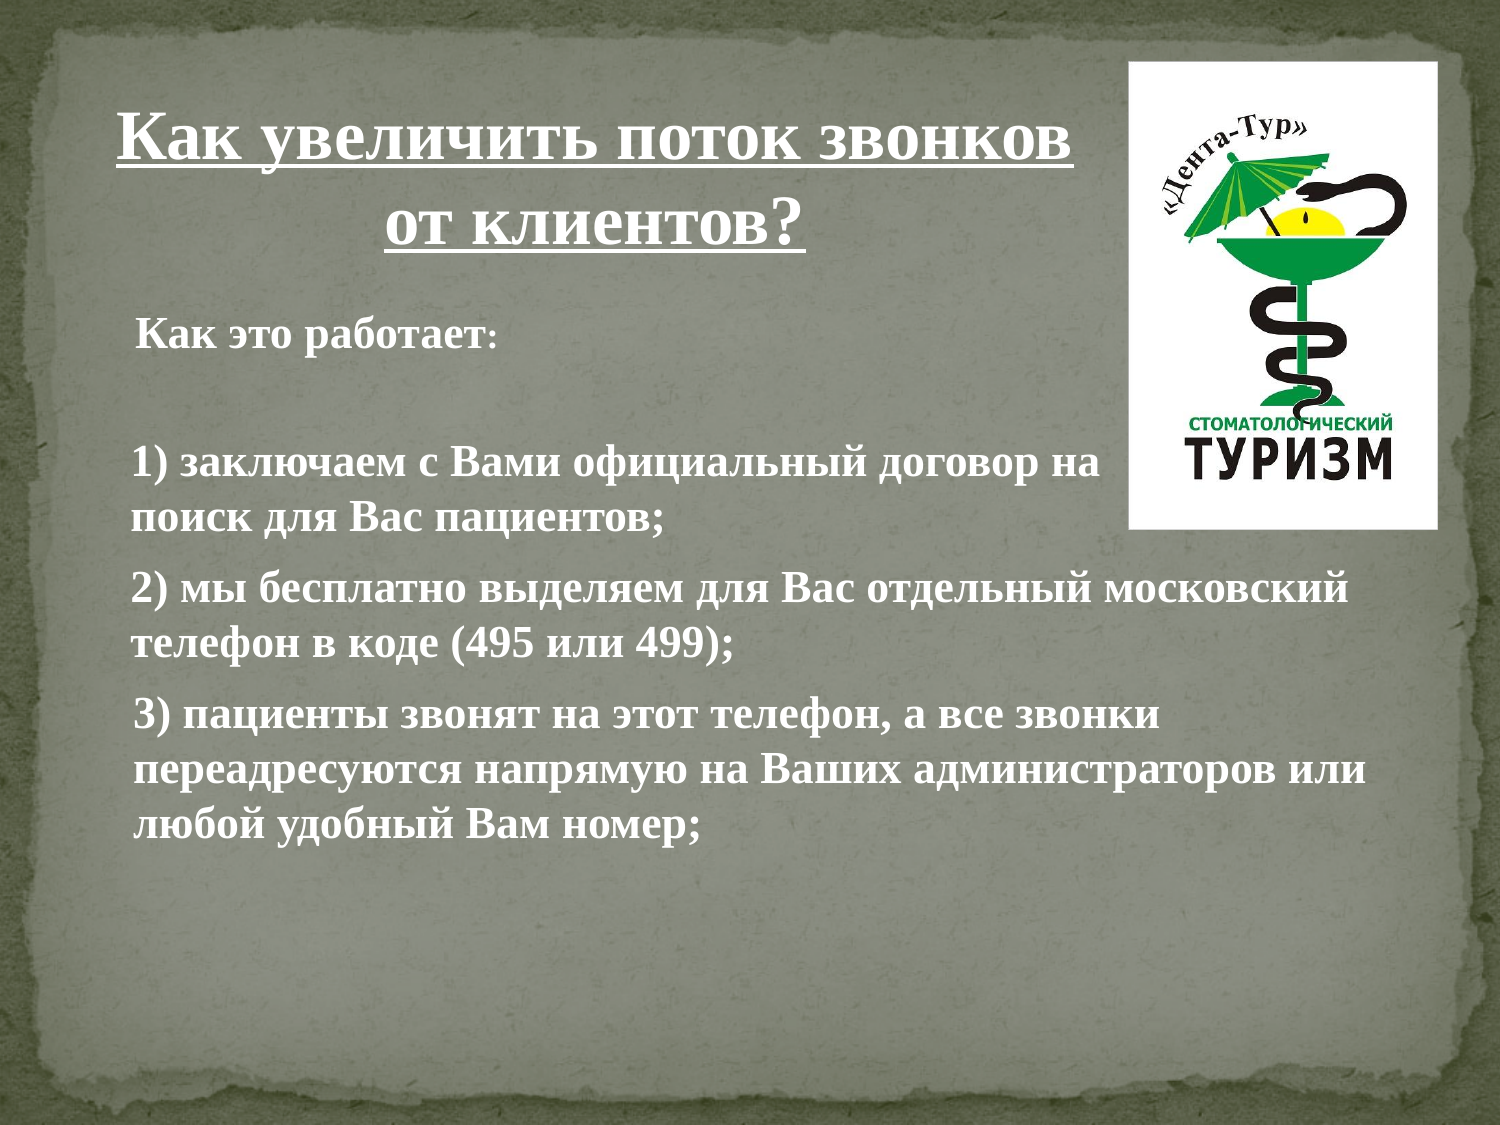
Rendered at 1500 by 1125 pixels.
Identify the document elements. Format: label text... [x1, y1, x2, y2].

text_box Как увеличить поток звонков от клиентов? [85, 81, 1105, 266]
text_box 3) пациенты звонят на этот телефон, а все звонки переадресуются напрямую на Ваших администраторов или любой удобный Вам номер; [118, 675, 1438, 856]
text_box Как это работает: [120, 295, 514, 366]
text_box 1) заключаем с Вами официальный договор на поиск для Вас пациентов; [115, 423, 1167, 548]
text_box 2) мы бесплатно выделяем для Вас отдельный московский телефон в коде (495 или 499); [115, 549, 1438, 675]
picture [1128, 61, 1438, 530]
